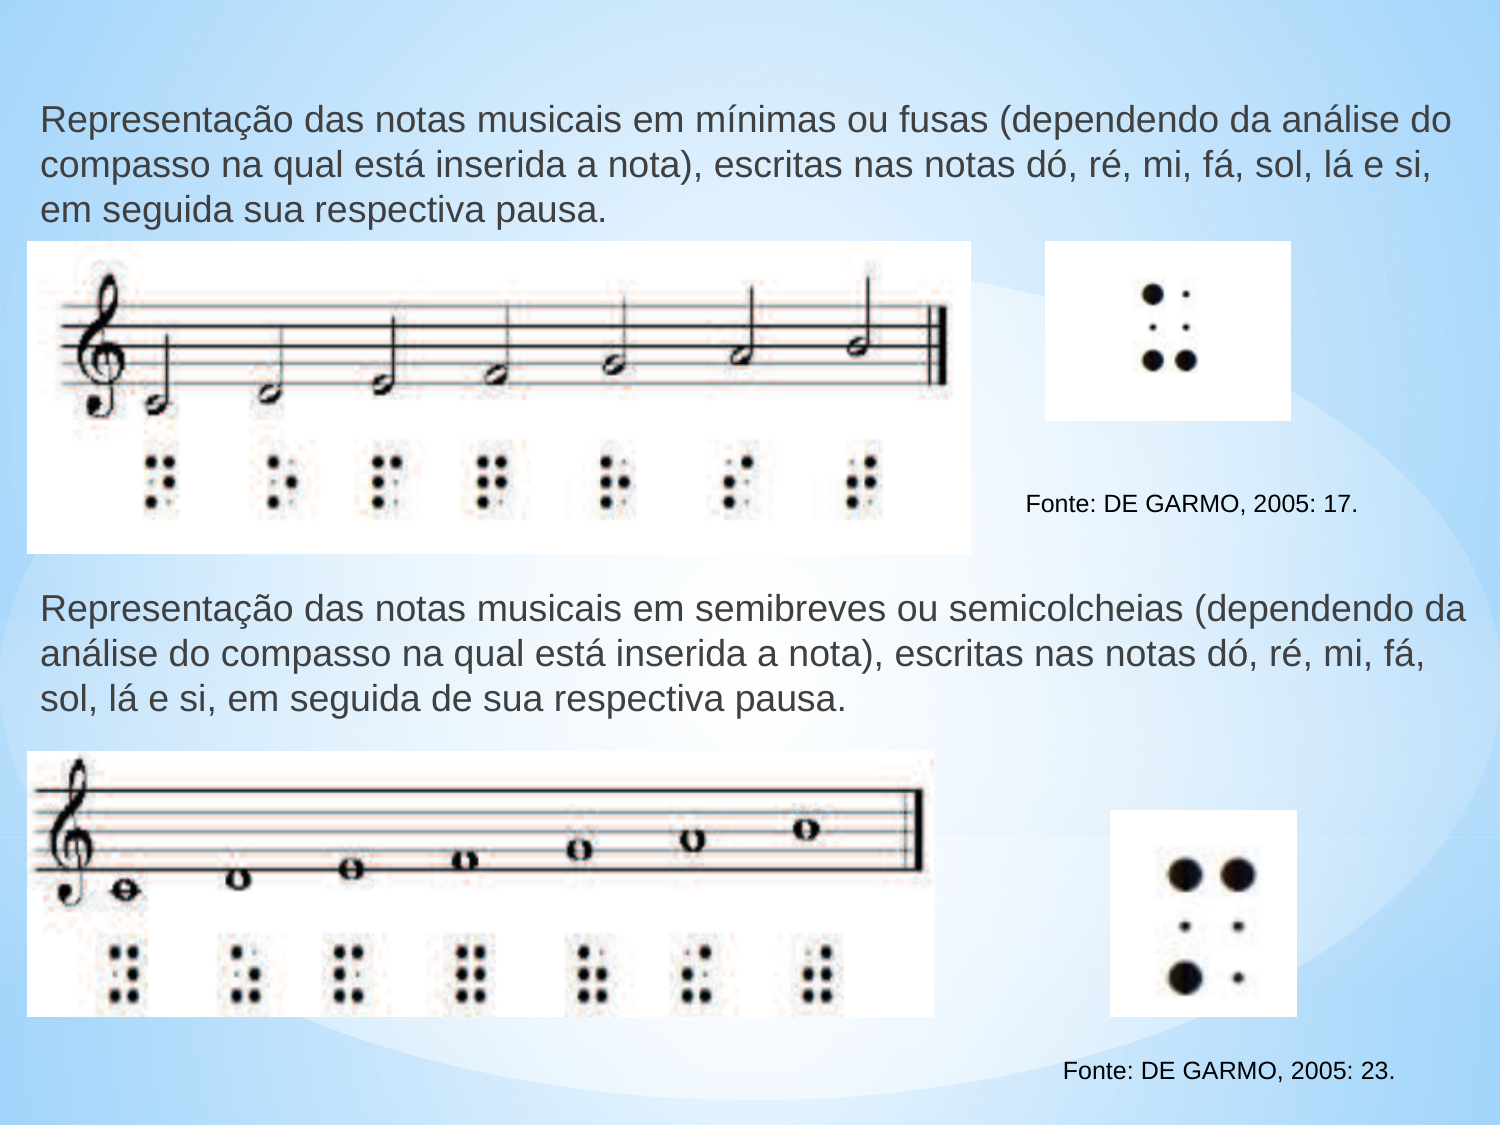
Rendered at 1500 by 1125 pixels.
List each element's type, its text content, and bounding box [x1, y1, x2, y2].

picture [1110, 810, 1297, 1018]
picture [26, 751, 934, 1018]
picture [1045, 240, 1291, 422]
text_box Fonte: DE GARMO, 2005: 23. [1048, 1046, 1412, 1092]
list Representação das notas musicais em mínimas ou fusas (dependendo da análise do compasso na qual está inserida a nota), escritas nas notas dó, ré, mi, fá, sol, lá e si, em seguida sua respectiva pausa. Representação das notas musicais em semibreves ou semicolcheias (dependendo da análise do compasso na qual está inserida a nota), escritas nas notas dó, ré, mi, fá, sol, lá e si, em seguida de sua respectiva pausa. [17, 19, 1483, 1106]
picture [26, 240, 972, 554]
text_box Fonte: DE GARMO, 2005: 17. [1010, 479, 1375, 525]
